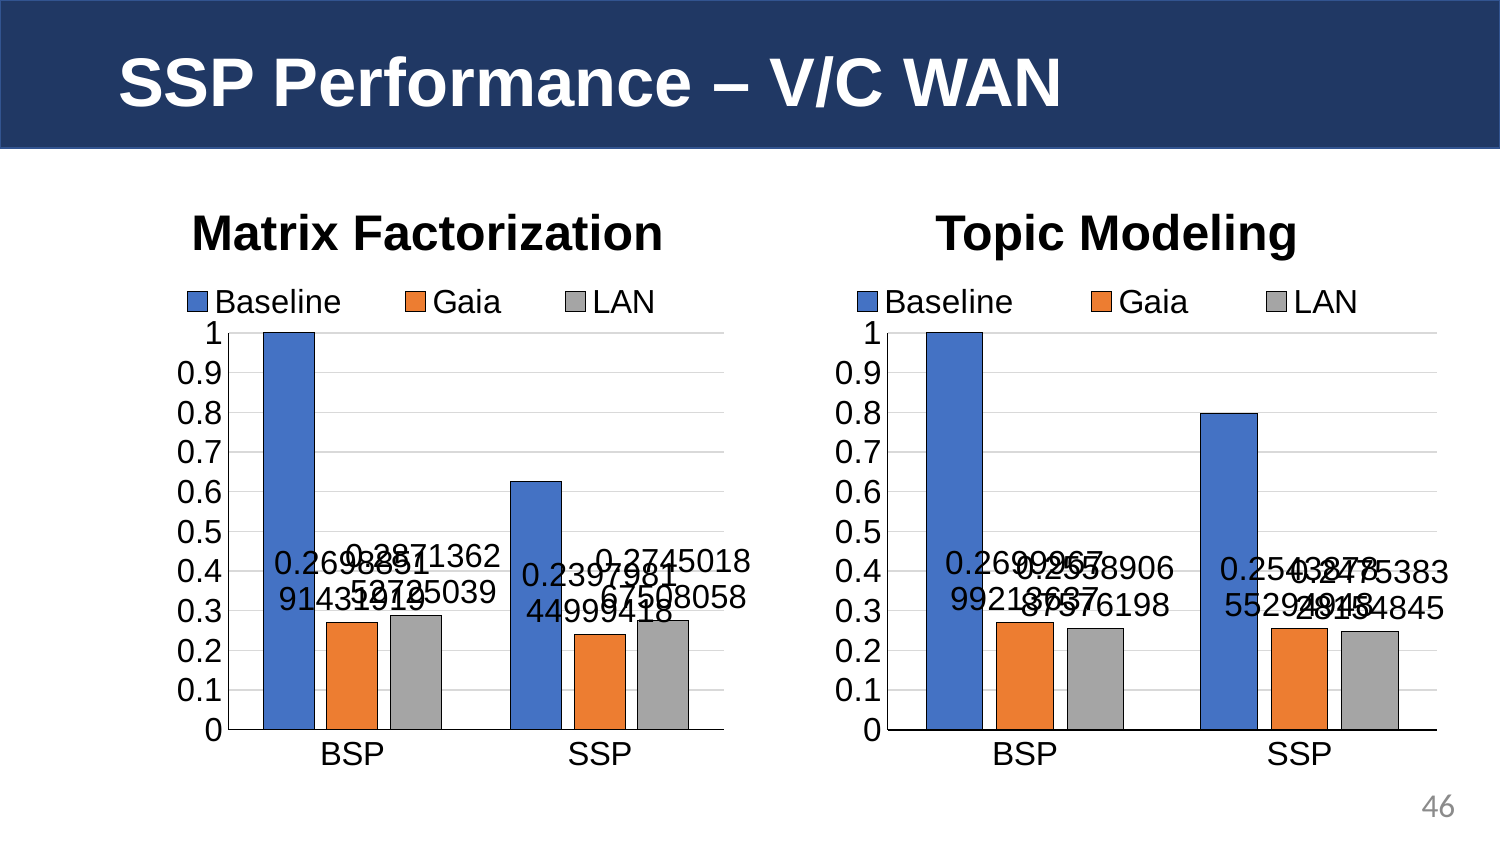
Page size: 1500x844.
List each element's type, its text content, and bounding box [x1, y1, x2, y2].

text_box Matrix Factorization [168, 193, 687, 268]
title SSP Performance – V/C WAN [103, 19, 1397, 149]
text_box Topic Modeling [857, 193, 1376, 268]
chart [103, 268, 1456, 782]
slide_number 46 [1132, 782, 1471, 827]
